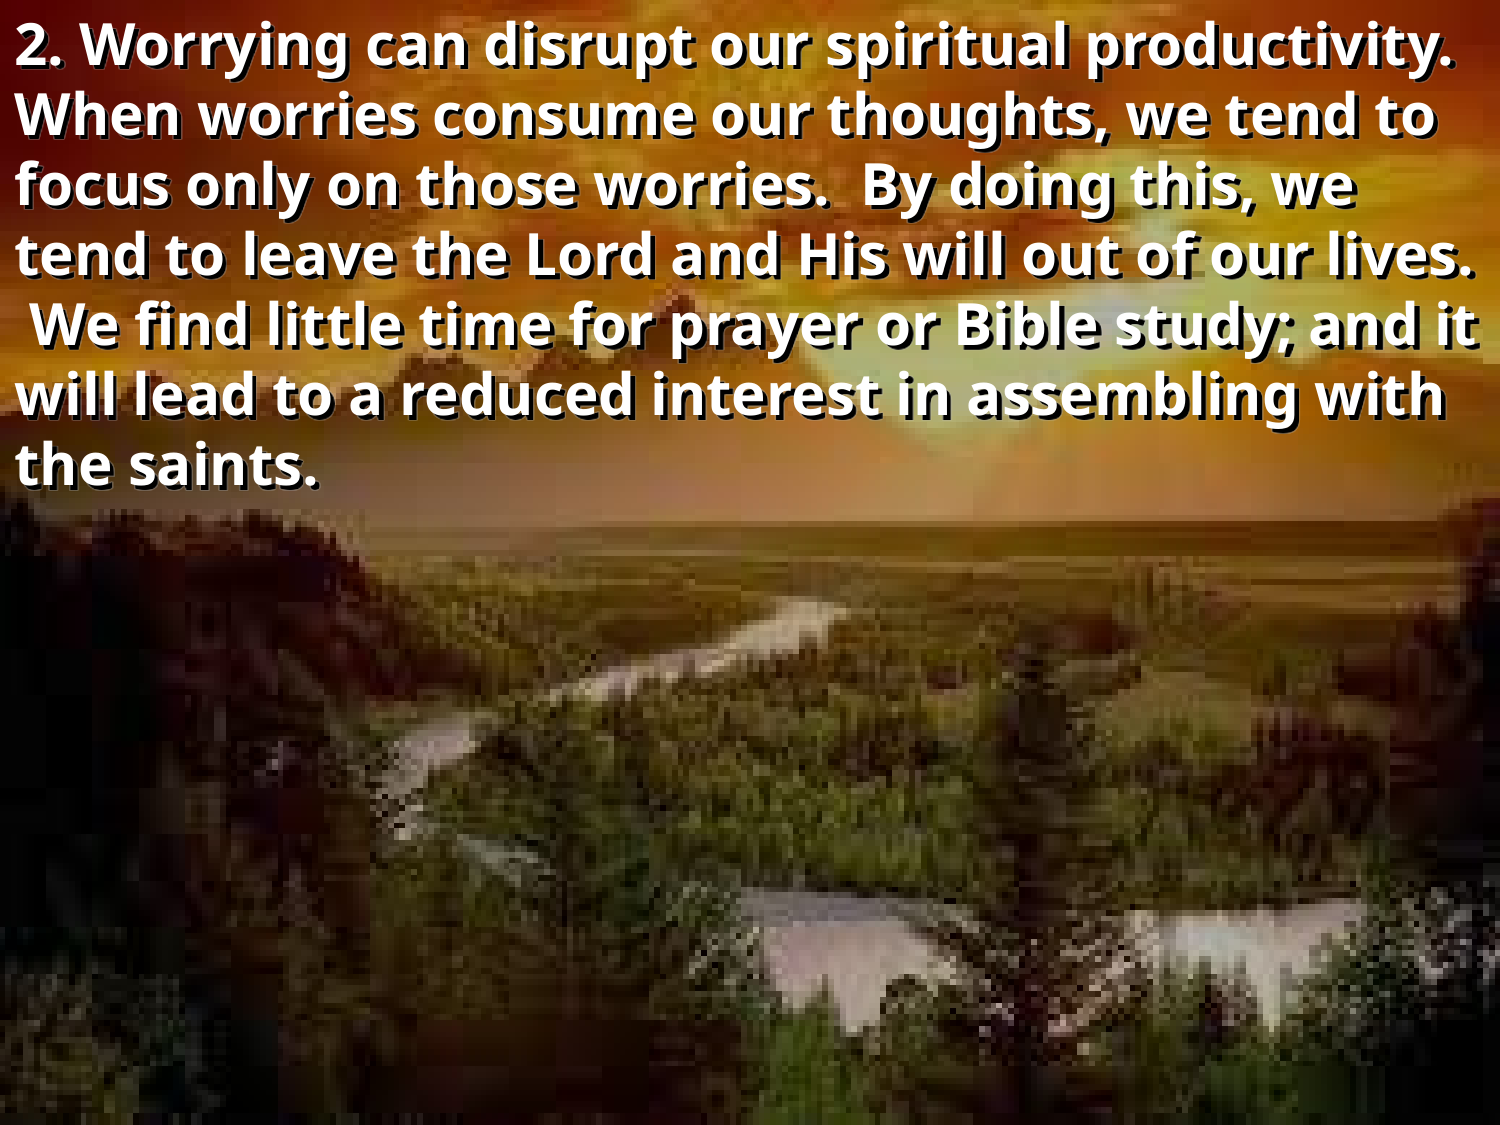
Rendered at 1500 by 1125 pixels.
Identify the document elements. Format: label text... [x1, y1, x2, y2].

text_box 2. Worrying can disrupt our spiritual productivity. When worries consume our thoughts, we tend to focus only on those worries. By doing this, we tend to leave the Lord and His will out of our lives. We find little time for prayer or Bible study; and it will lead to a reduced interest in assembling with the saints. [0, 0, 1500, 505]
picture [0, 505, 1500, 1125]
